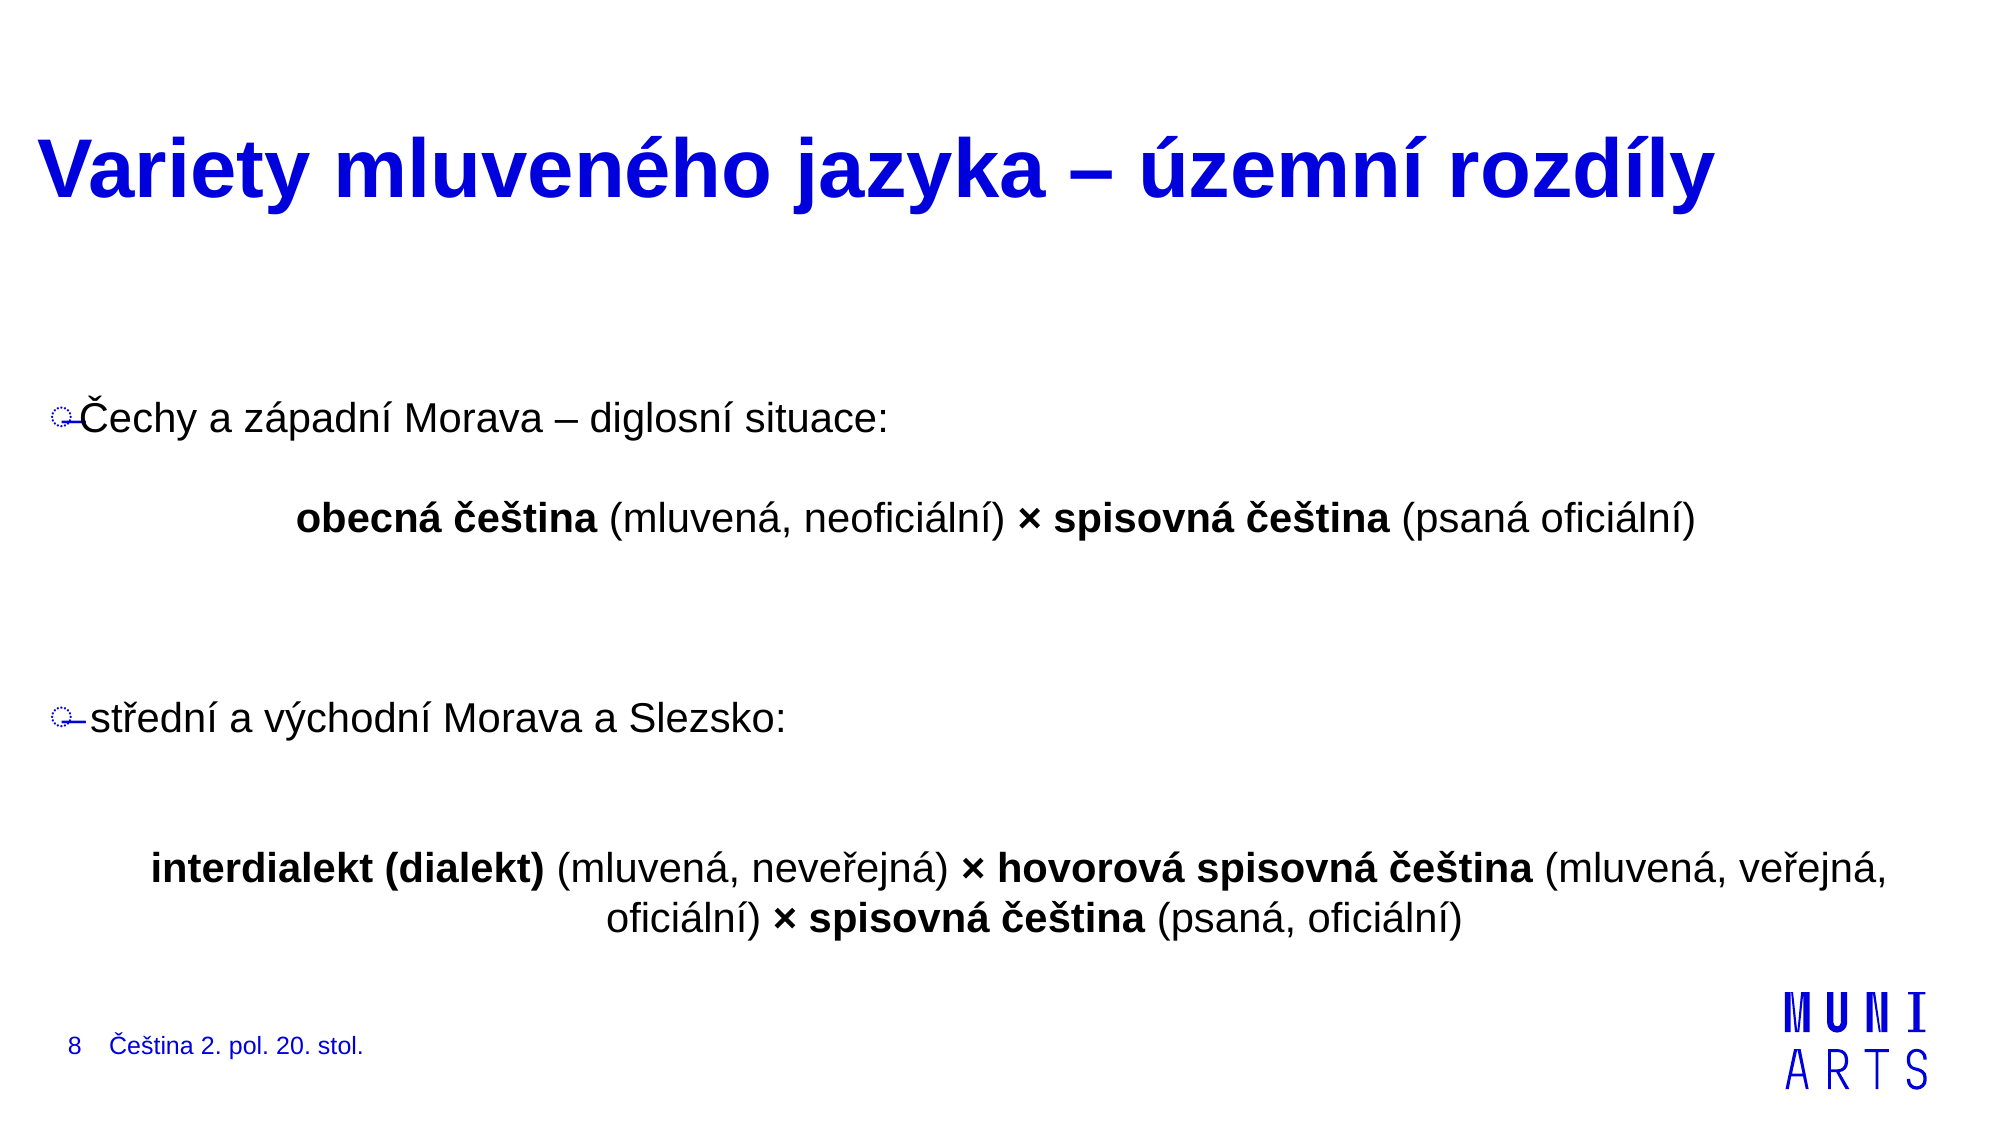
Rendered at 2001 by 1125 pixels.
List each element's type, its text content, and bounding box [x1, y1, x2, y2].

list Čechy a západní Morava – diglosní situace: obecná čeština (mluvená, neoficiální) × spisovná čeština (psaná oficiální) střední a východní Morava a Slezsko: interdialekt (dialekt) (mluvená, neveřejná) × hovorová spisovná čeština (mluvená, veřejná, oficiální) × spisovná čeština (psaná, oficiální) [37, 290, 1943, 779]
title Variety mluveného jazyka – územní rozdíly [37, 131, 1925, 169]
slide_number 8 [67, 1024, 110, 1066]
footer Čeština 2. pol. 20. stol. [110, 1024, 1409, 1066]
